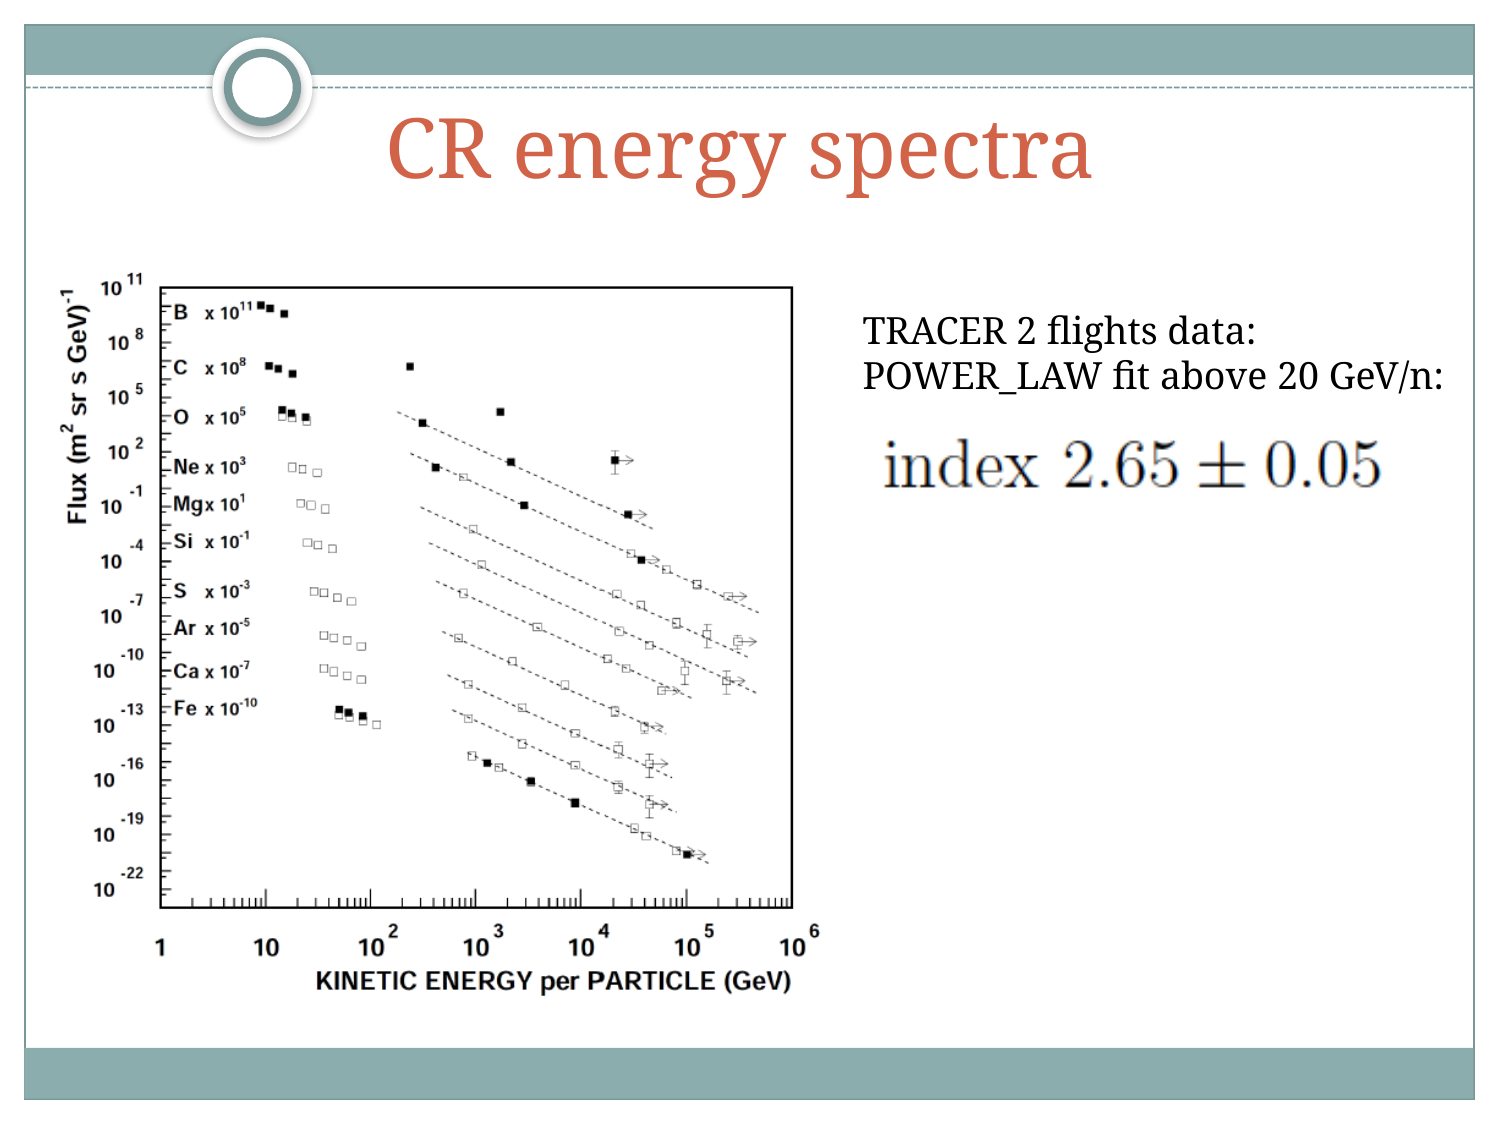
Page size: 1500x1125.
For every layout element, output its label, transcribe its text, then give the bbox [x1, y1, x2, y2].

picture [874, 412, 1394, 515]
text_box TRACER 2 flights data: POWER_LAW fit above 20 GeV/n: [872, 299, 1460, 495]
text_box CR energy spectra [75, 87, 1407, 183]
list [37, 262, 866, 1013]
